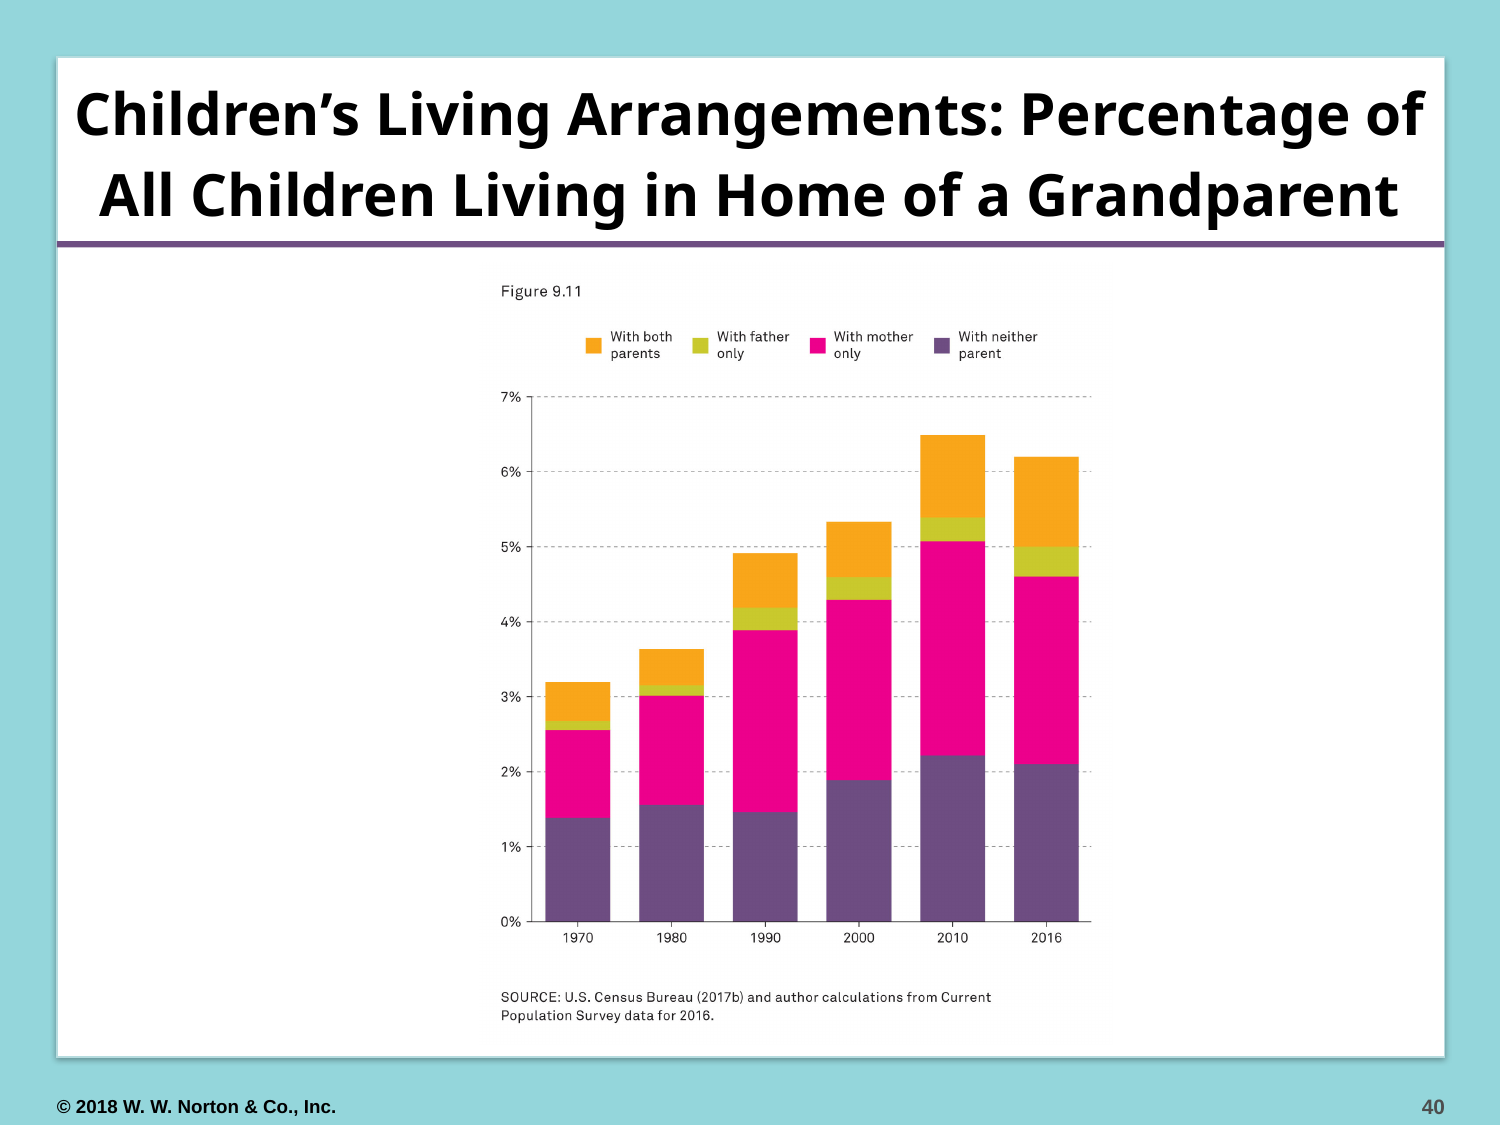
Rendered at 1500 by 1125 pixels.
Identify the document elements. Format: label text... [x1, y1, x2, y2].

title Children’s Living Arrangements: Percentage of All Children Living in Home of a Grandparent [57, 57, 1443, 238]
picture [478, 262, 1113, 1046]
